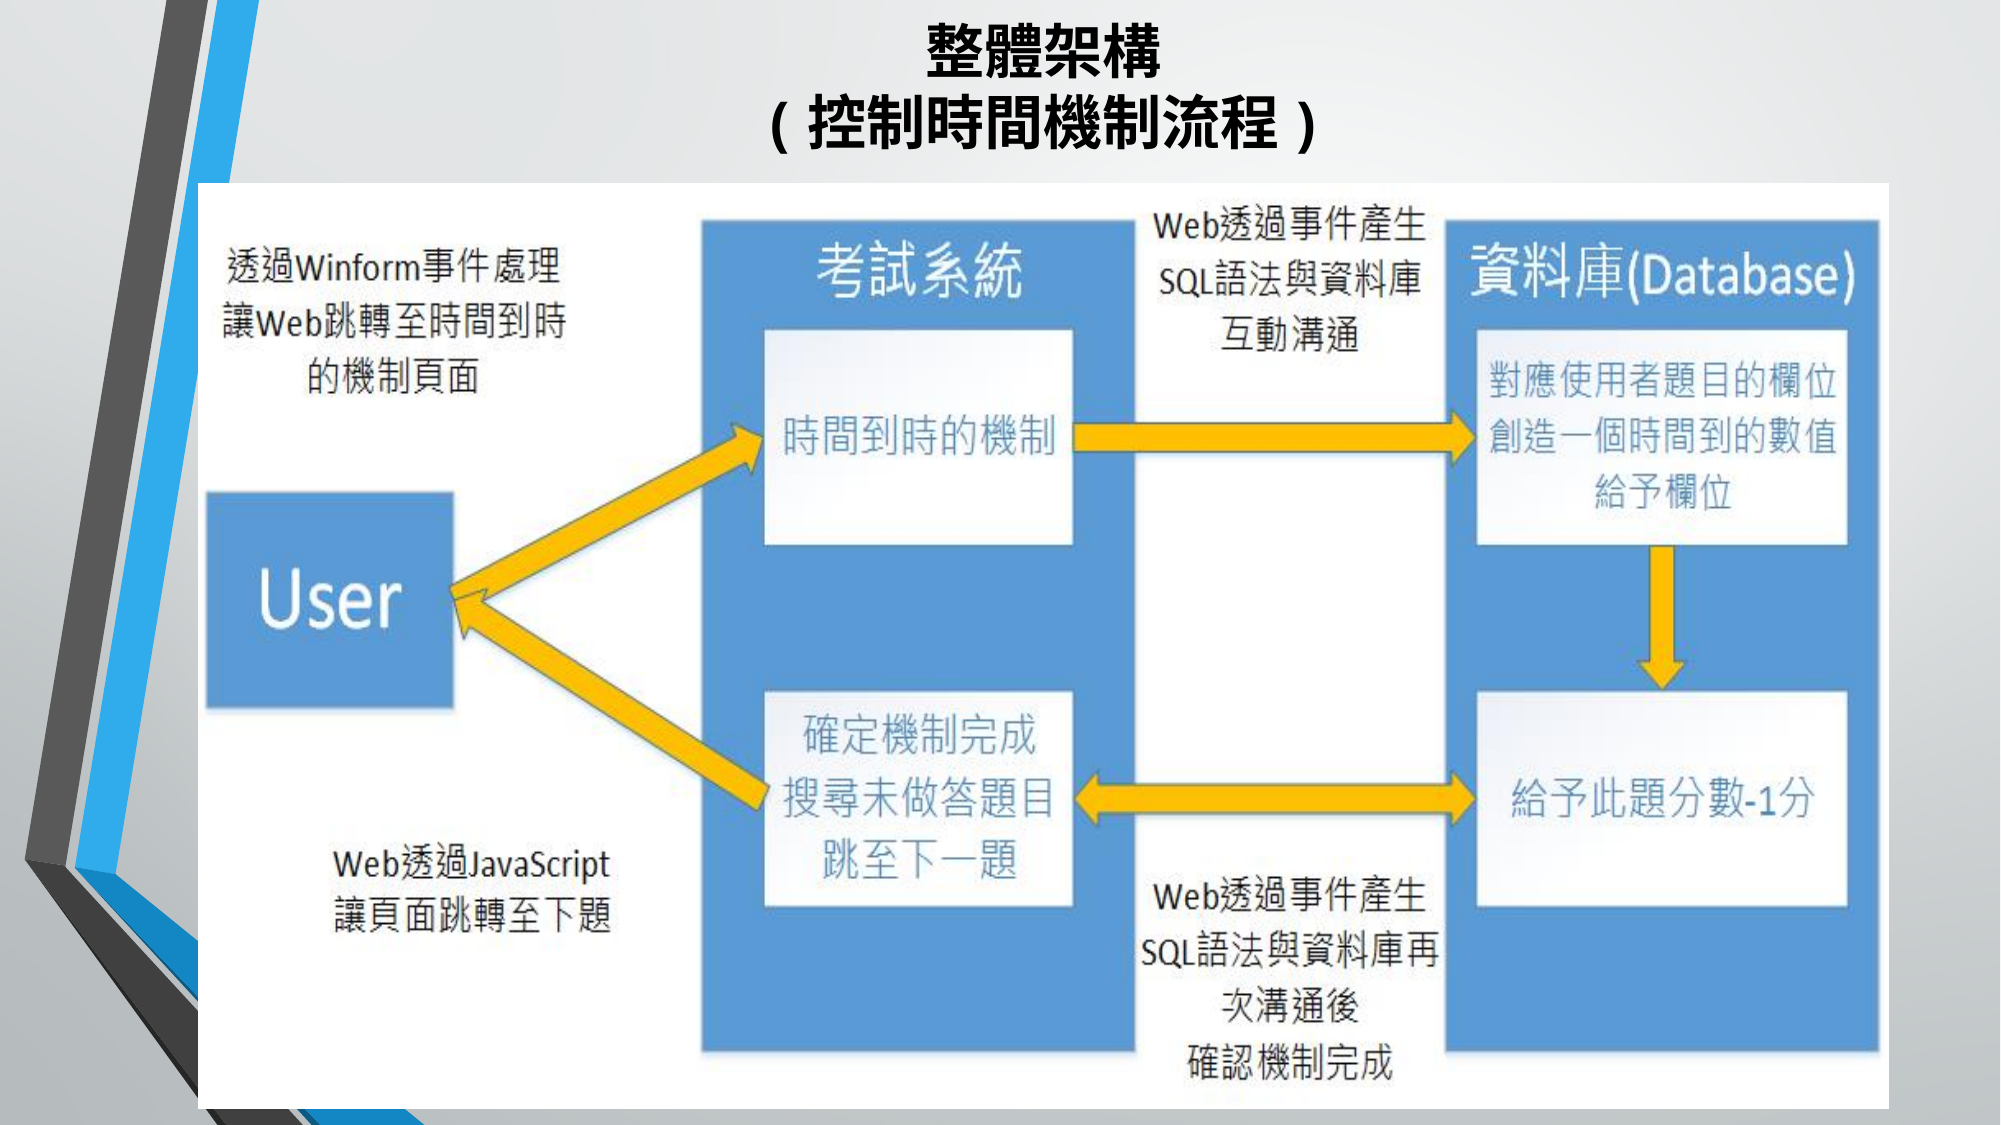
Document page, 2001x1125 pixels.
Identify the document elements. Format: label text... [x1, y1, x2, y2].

title 整體架構 (控制時間機制流程) [198, 6, 1889, 165]
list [198, 183, 1889, 1110]
